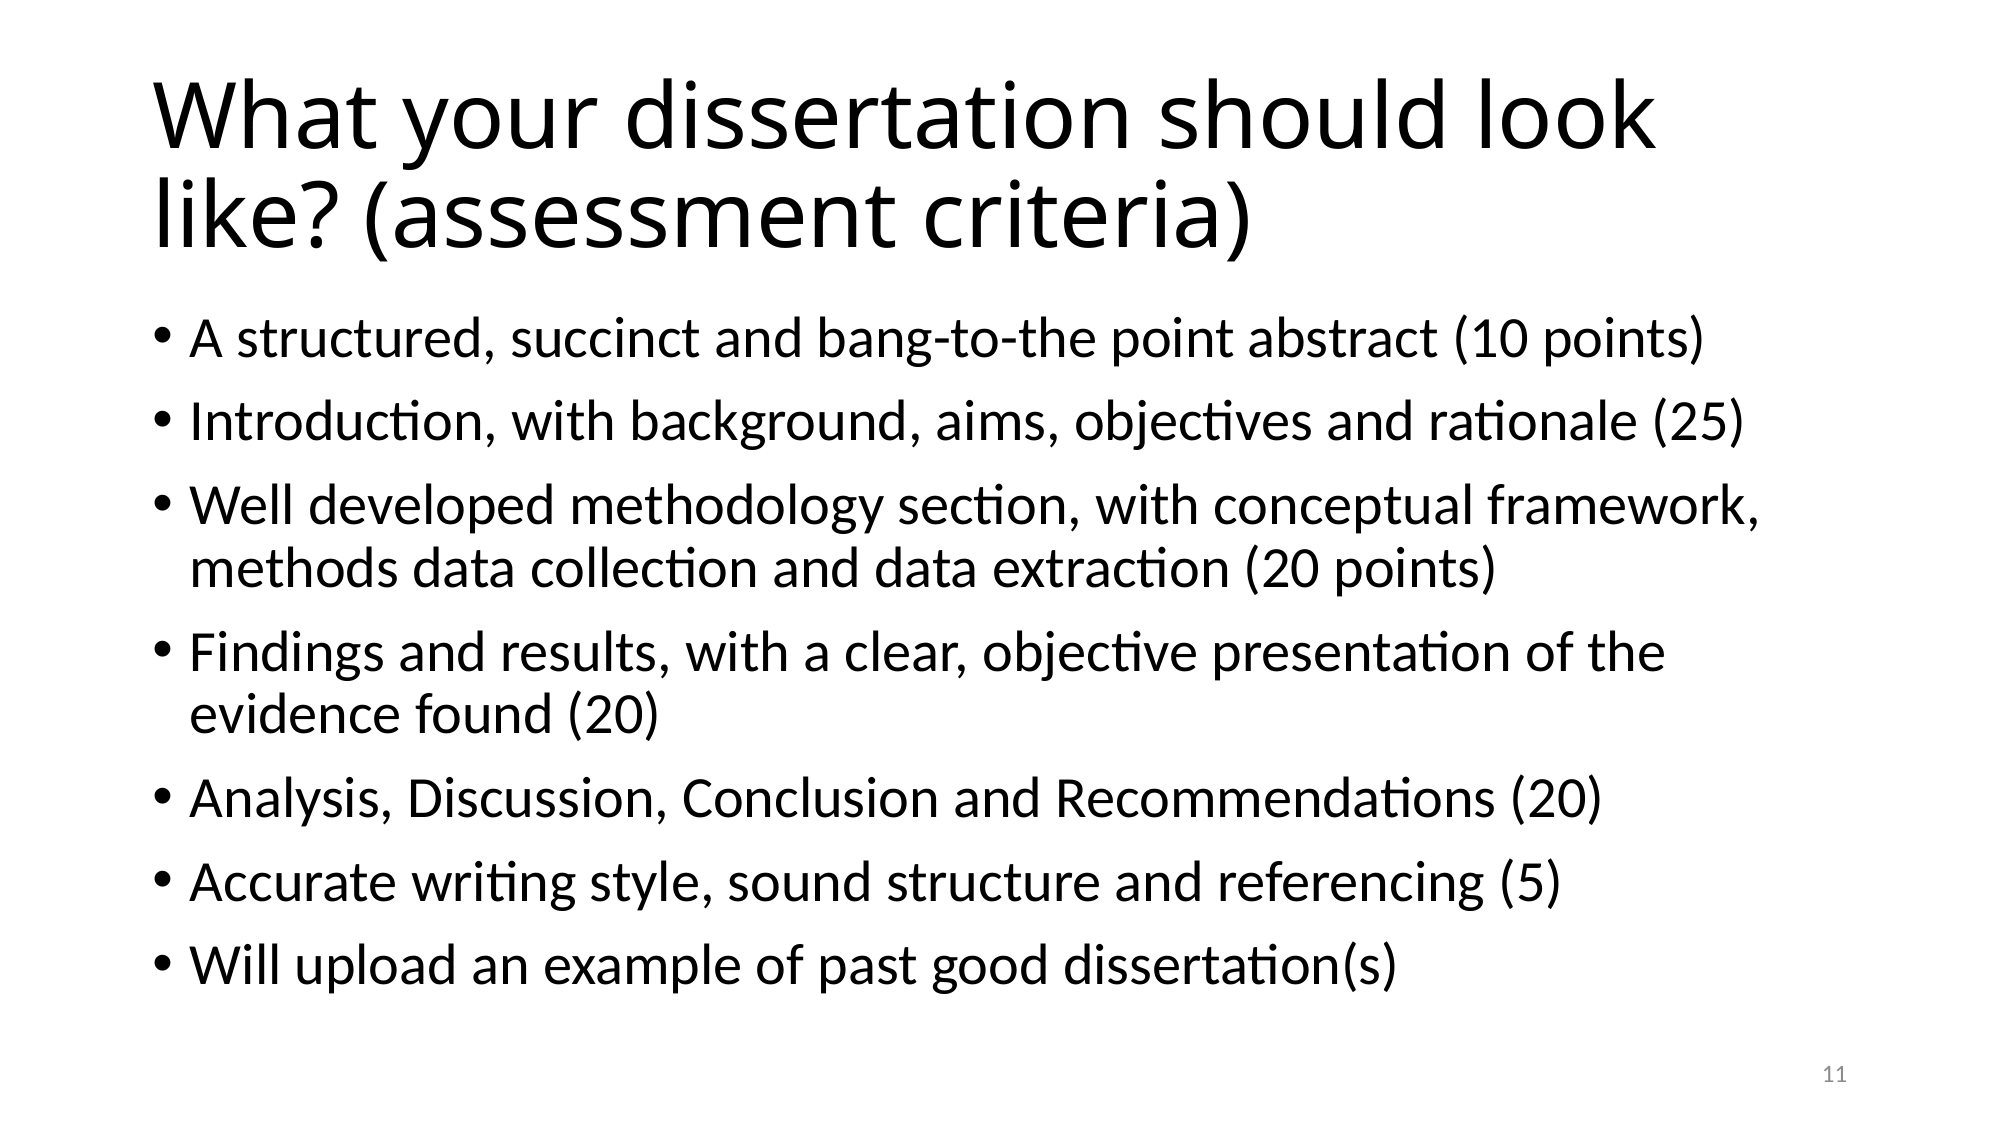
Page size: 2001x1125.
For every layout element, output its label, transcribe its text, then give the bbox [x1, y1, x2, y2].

slide_number 10 [1412, 1042, 1863, 1103]
title What your dissertation should look like? (assessment criteria) [137, 59, 1863, 278]
list A structured, succinct and bang-to-the point abstract (10 points) Introduction, with background, aims, objectives and rationale (25) Well developed methodology section, with conceptual framework, methods data collection and data extraction (20 points) Findings and results, with a clear, objective presentation of the evidence found (20) Analysis, Discussion, Conclusion and Recommendations (20) Accurate writing style, sound structure and referencing (5) Will upload an example of past good dissertation(s) [137, 299, 1863, 1014]
